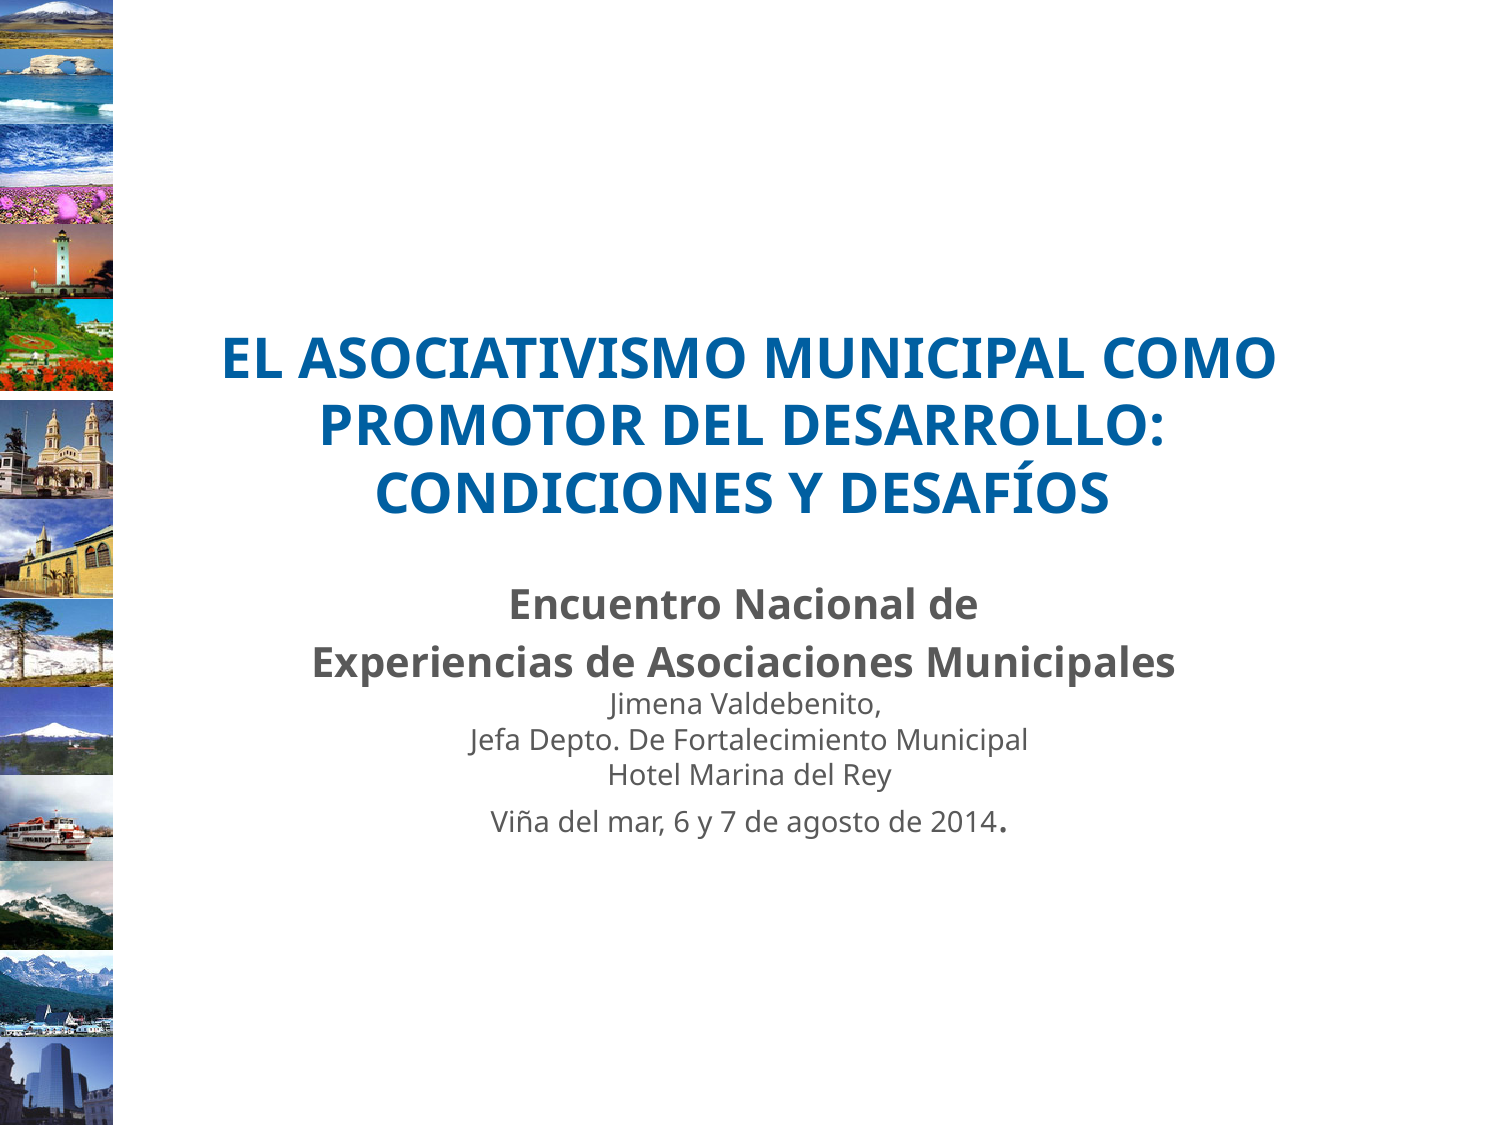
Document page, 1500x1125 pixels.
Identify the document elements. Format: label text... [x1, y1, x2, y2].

picture [0, 400, 113, 598]
title EL ASOCIATIVISMO MUNICIPAL COMO PROMOTOR DEL DESARROLLO: CONDICIONES Y DESAFÍOS [112, 314, 1388, 549]
picture [0, 0, 113, 391]
picture [0, 599, 113, 1125]
subtitle Encuentro Nacional de Experiencias de Asociaciones Municipales Jimena Valdebenito, Jefa Depto. De Fortalecimiento Municipal Hotel Marina del Rey Viña del mar, 6 y 7 de agosto de 2014. [112, 570, 1388, 846]
